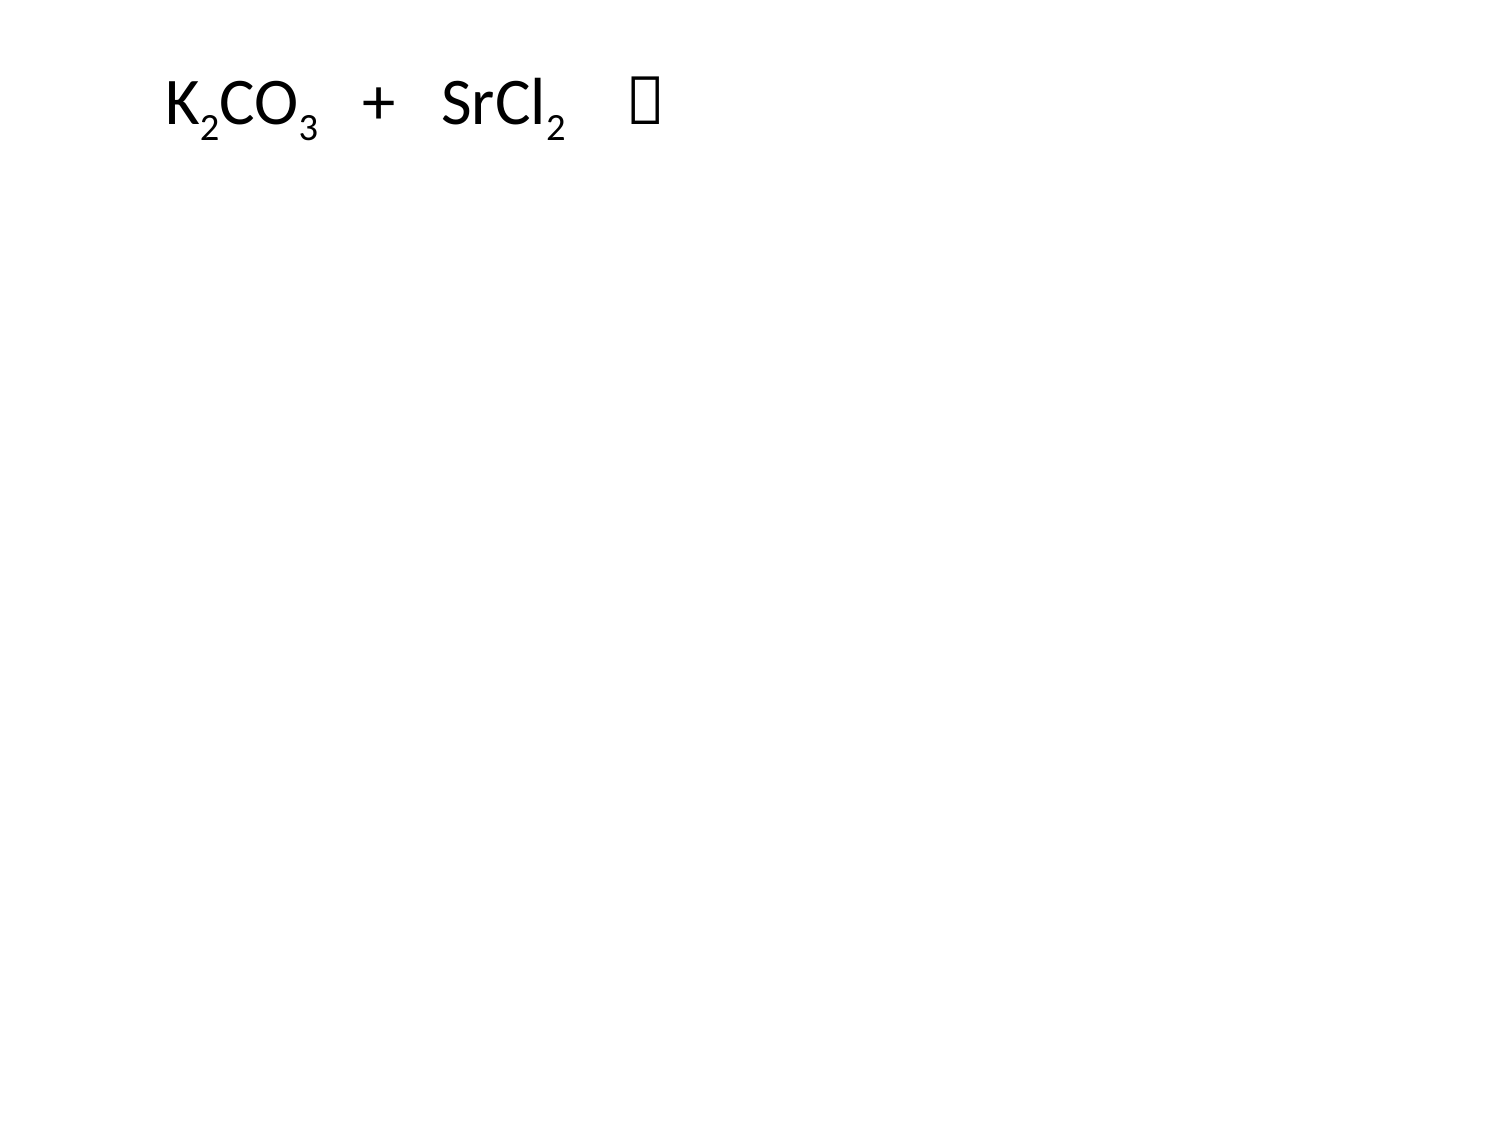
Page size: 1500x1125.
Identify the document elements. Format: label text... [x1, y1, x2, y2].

list K2CO3 + SrCl2  [150, 50, 1425, 913]
